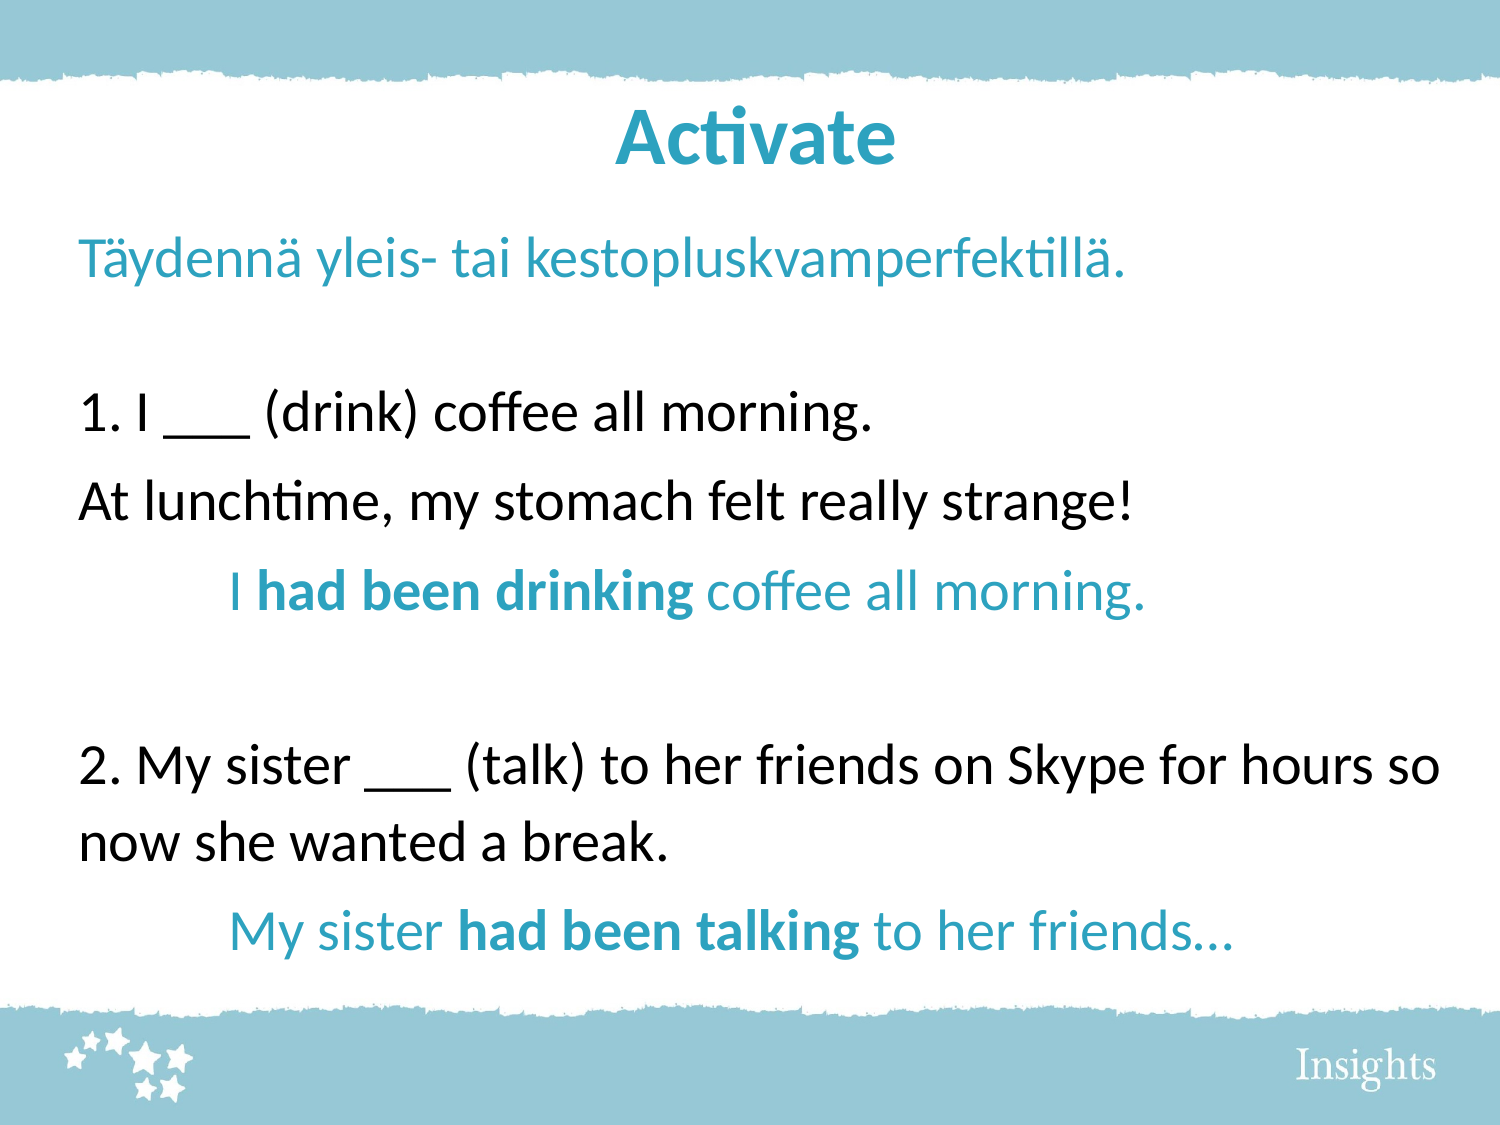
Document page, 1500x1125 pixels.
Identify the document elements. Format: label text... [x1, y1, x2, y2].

list Täydennä yleis- tai kestopluskvamperfektillä. 1. I ___ (drink) coffee all morning. At lunchtime, my stomach felt really strange! I had been drinking coffee all morning. 2. My sister ___ (talk) to her friends on Skype for hours so now she wanted a break. My sister had been talking to her friends… [63, 204, 1471, 982]
title Activate [81, 107, 1432, 179]
picture [0, 0, 1500, 1125]
